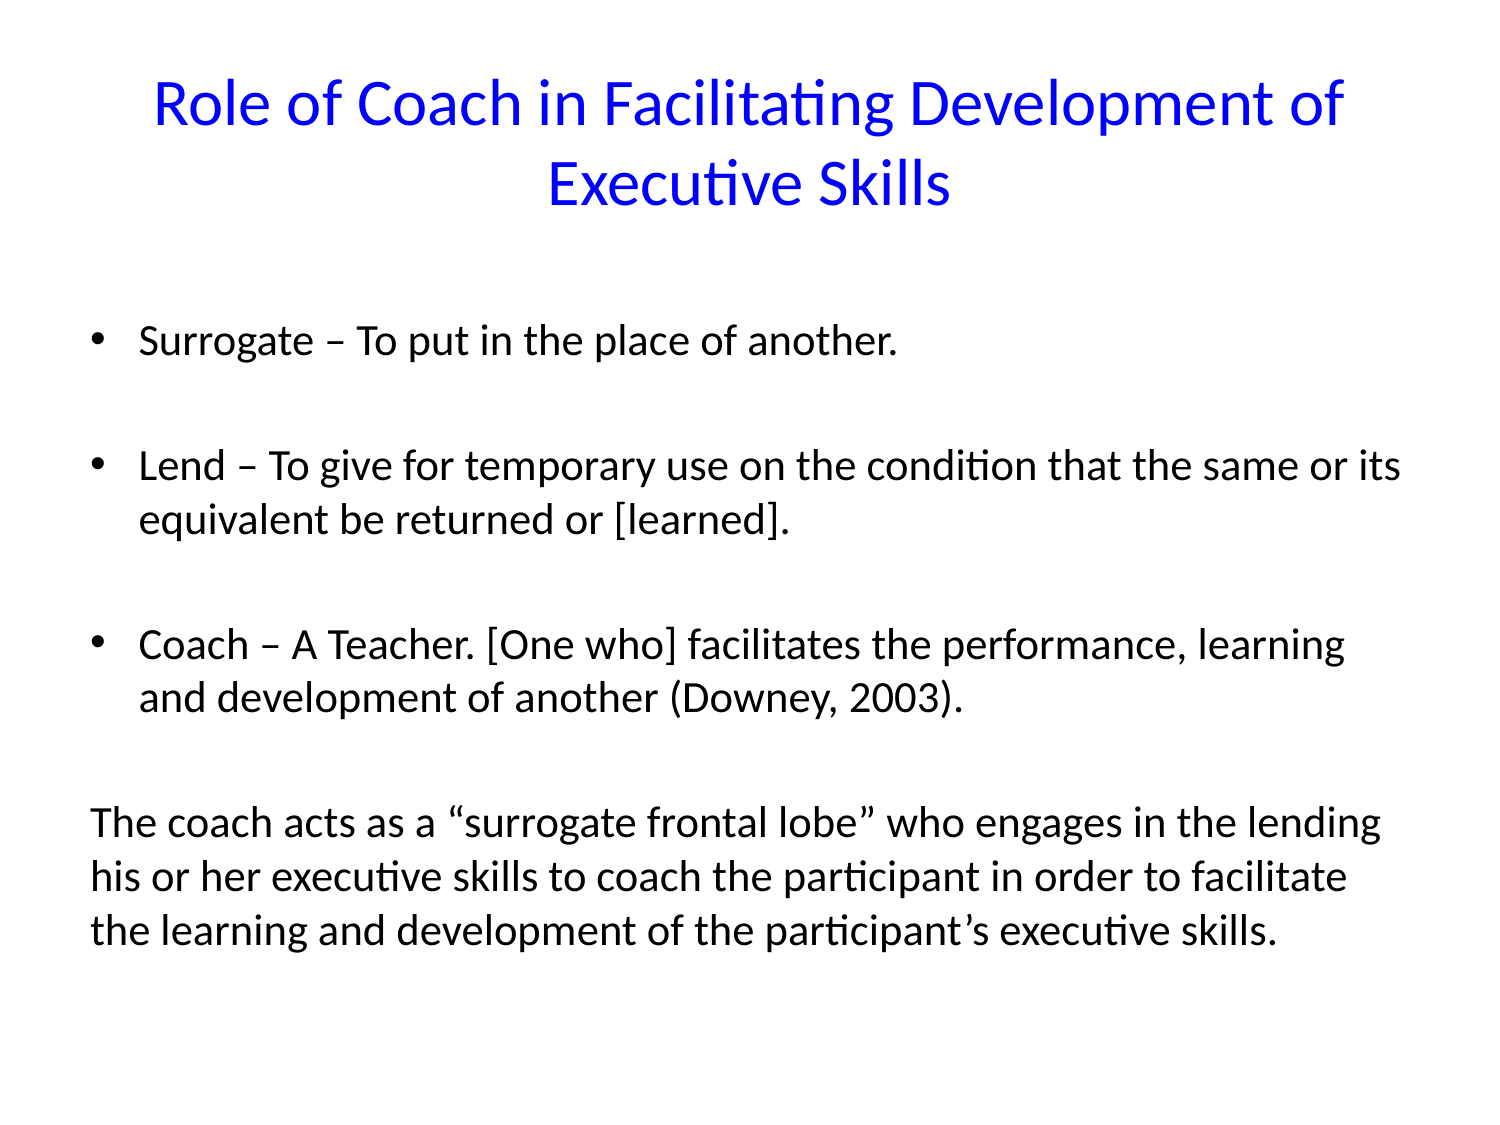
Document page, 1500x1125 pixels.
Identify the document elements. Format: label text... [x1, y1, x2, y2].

title Role of Coach in Facilitating Development of Executive Skills [75, 45, 1425, 233]
list Surrogate – To put in the place of another. Lend – To give for temporary use on the condition that the same or its equivalent be returned or [learned]. Coach – A Teacher. [One who] facilitates the performance, learning and development of another (Downey, 2003). The coach acts as a “surrogate frontal lobe” who engages in the lending his or her executive skills to coach the participant in order to facilitate the learning and development of the participant’s executive skills. [75, 303, 1425, 1005]
